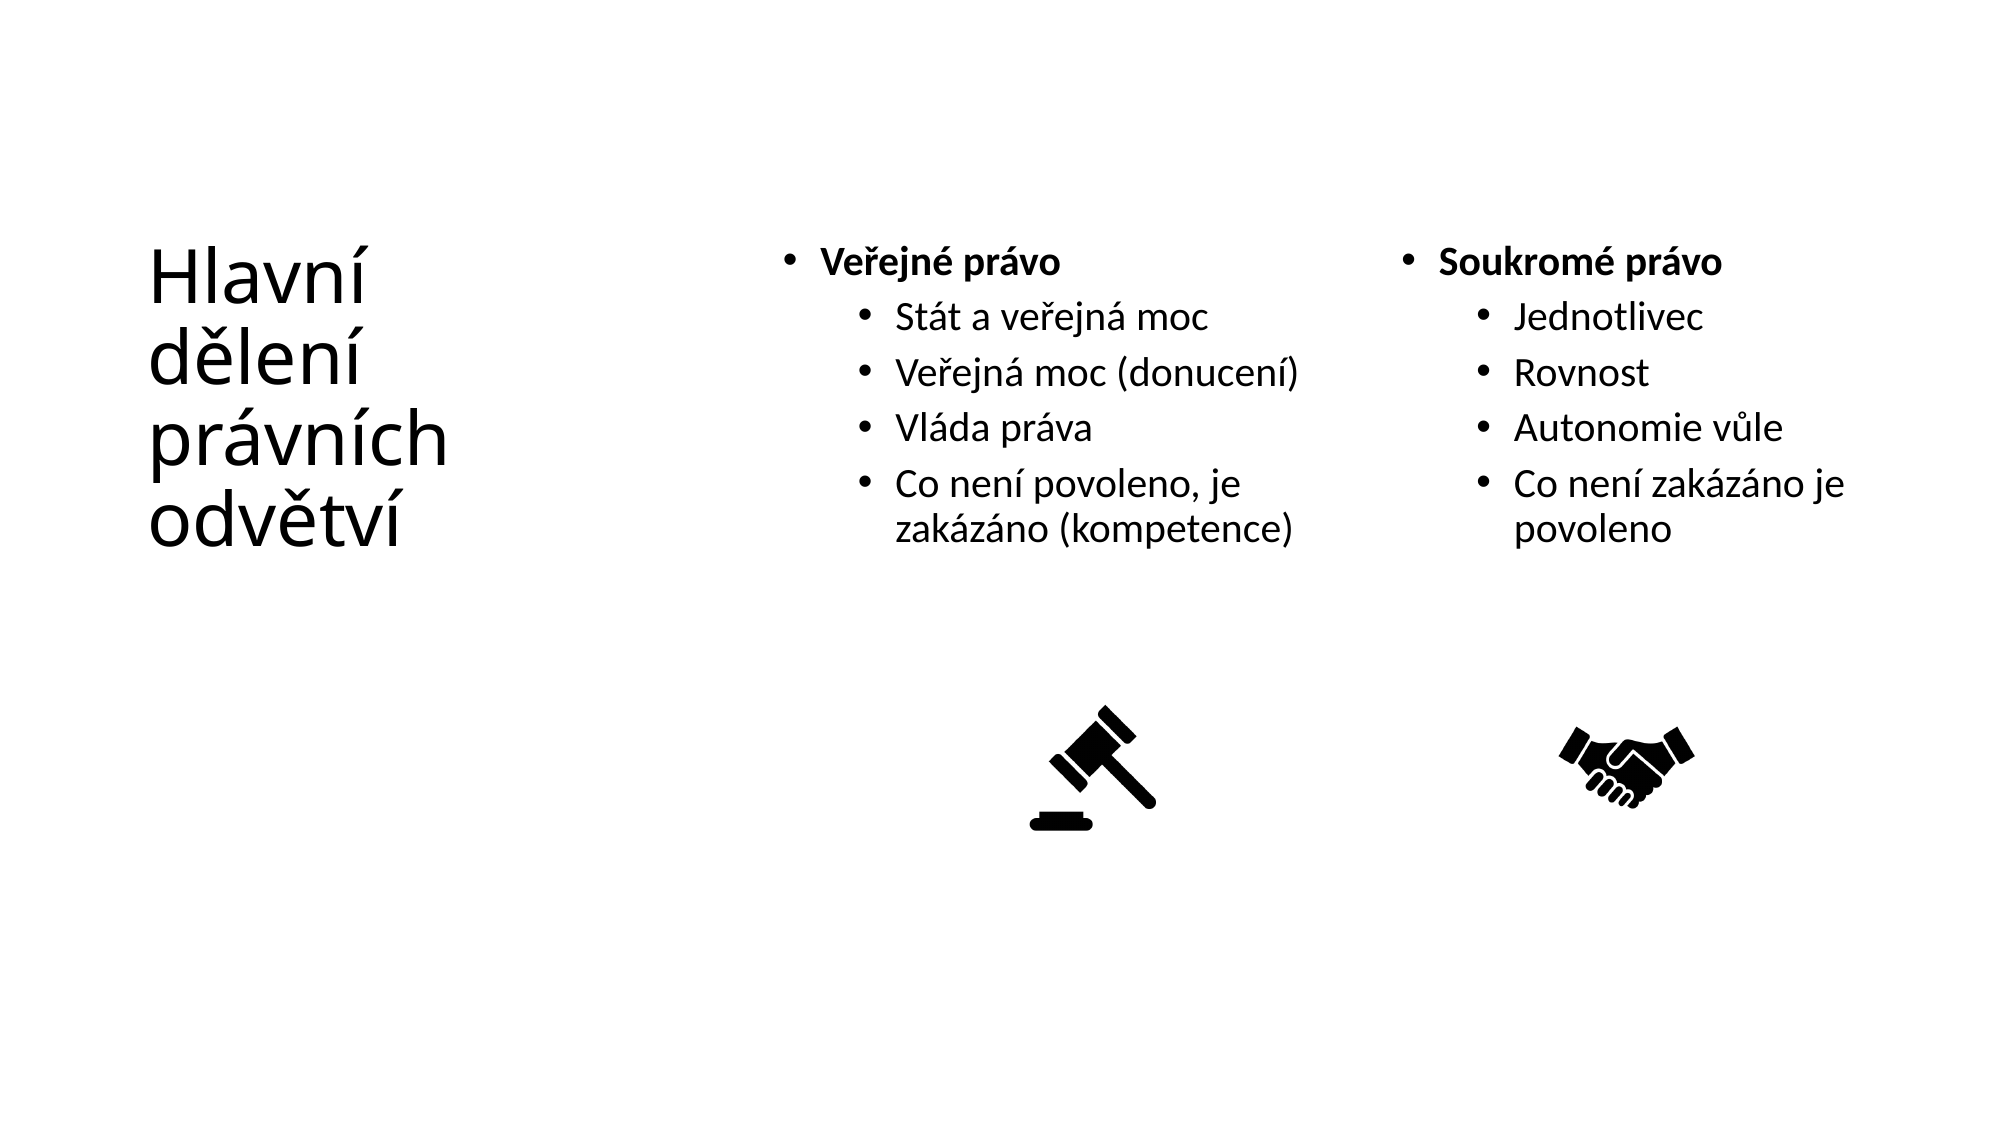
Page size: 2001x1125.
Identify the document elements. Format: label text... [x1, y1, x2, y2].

list Soukromé právo Jednotlivec Rovnost Autonomie vůle Co není zakázáno je povoleno [1386, 231, 1867, 948]
picture [1551, 692, 1702, 843]
list Veřejné právo Stát a veřejná moc Veřejná moc (donucení) Vláda práva Co není povoleno, je zakázáno (kompetence) [767, 231, 1333, 948]
picture [1017, 692, 1168, 843]
title Hlavní dělení právních odvětví [131, 231, 603, 586]
